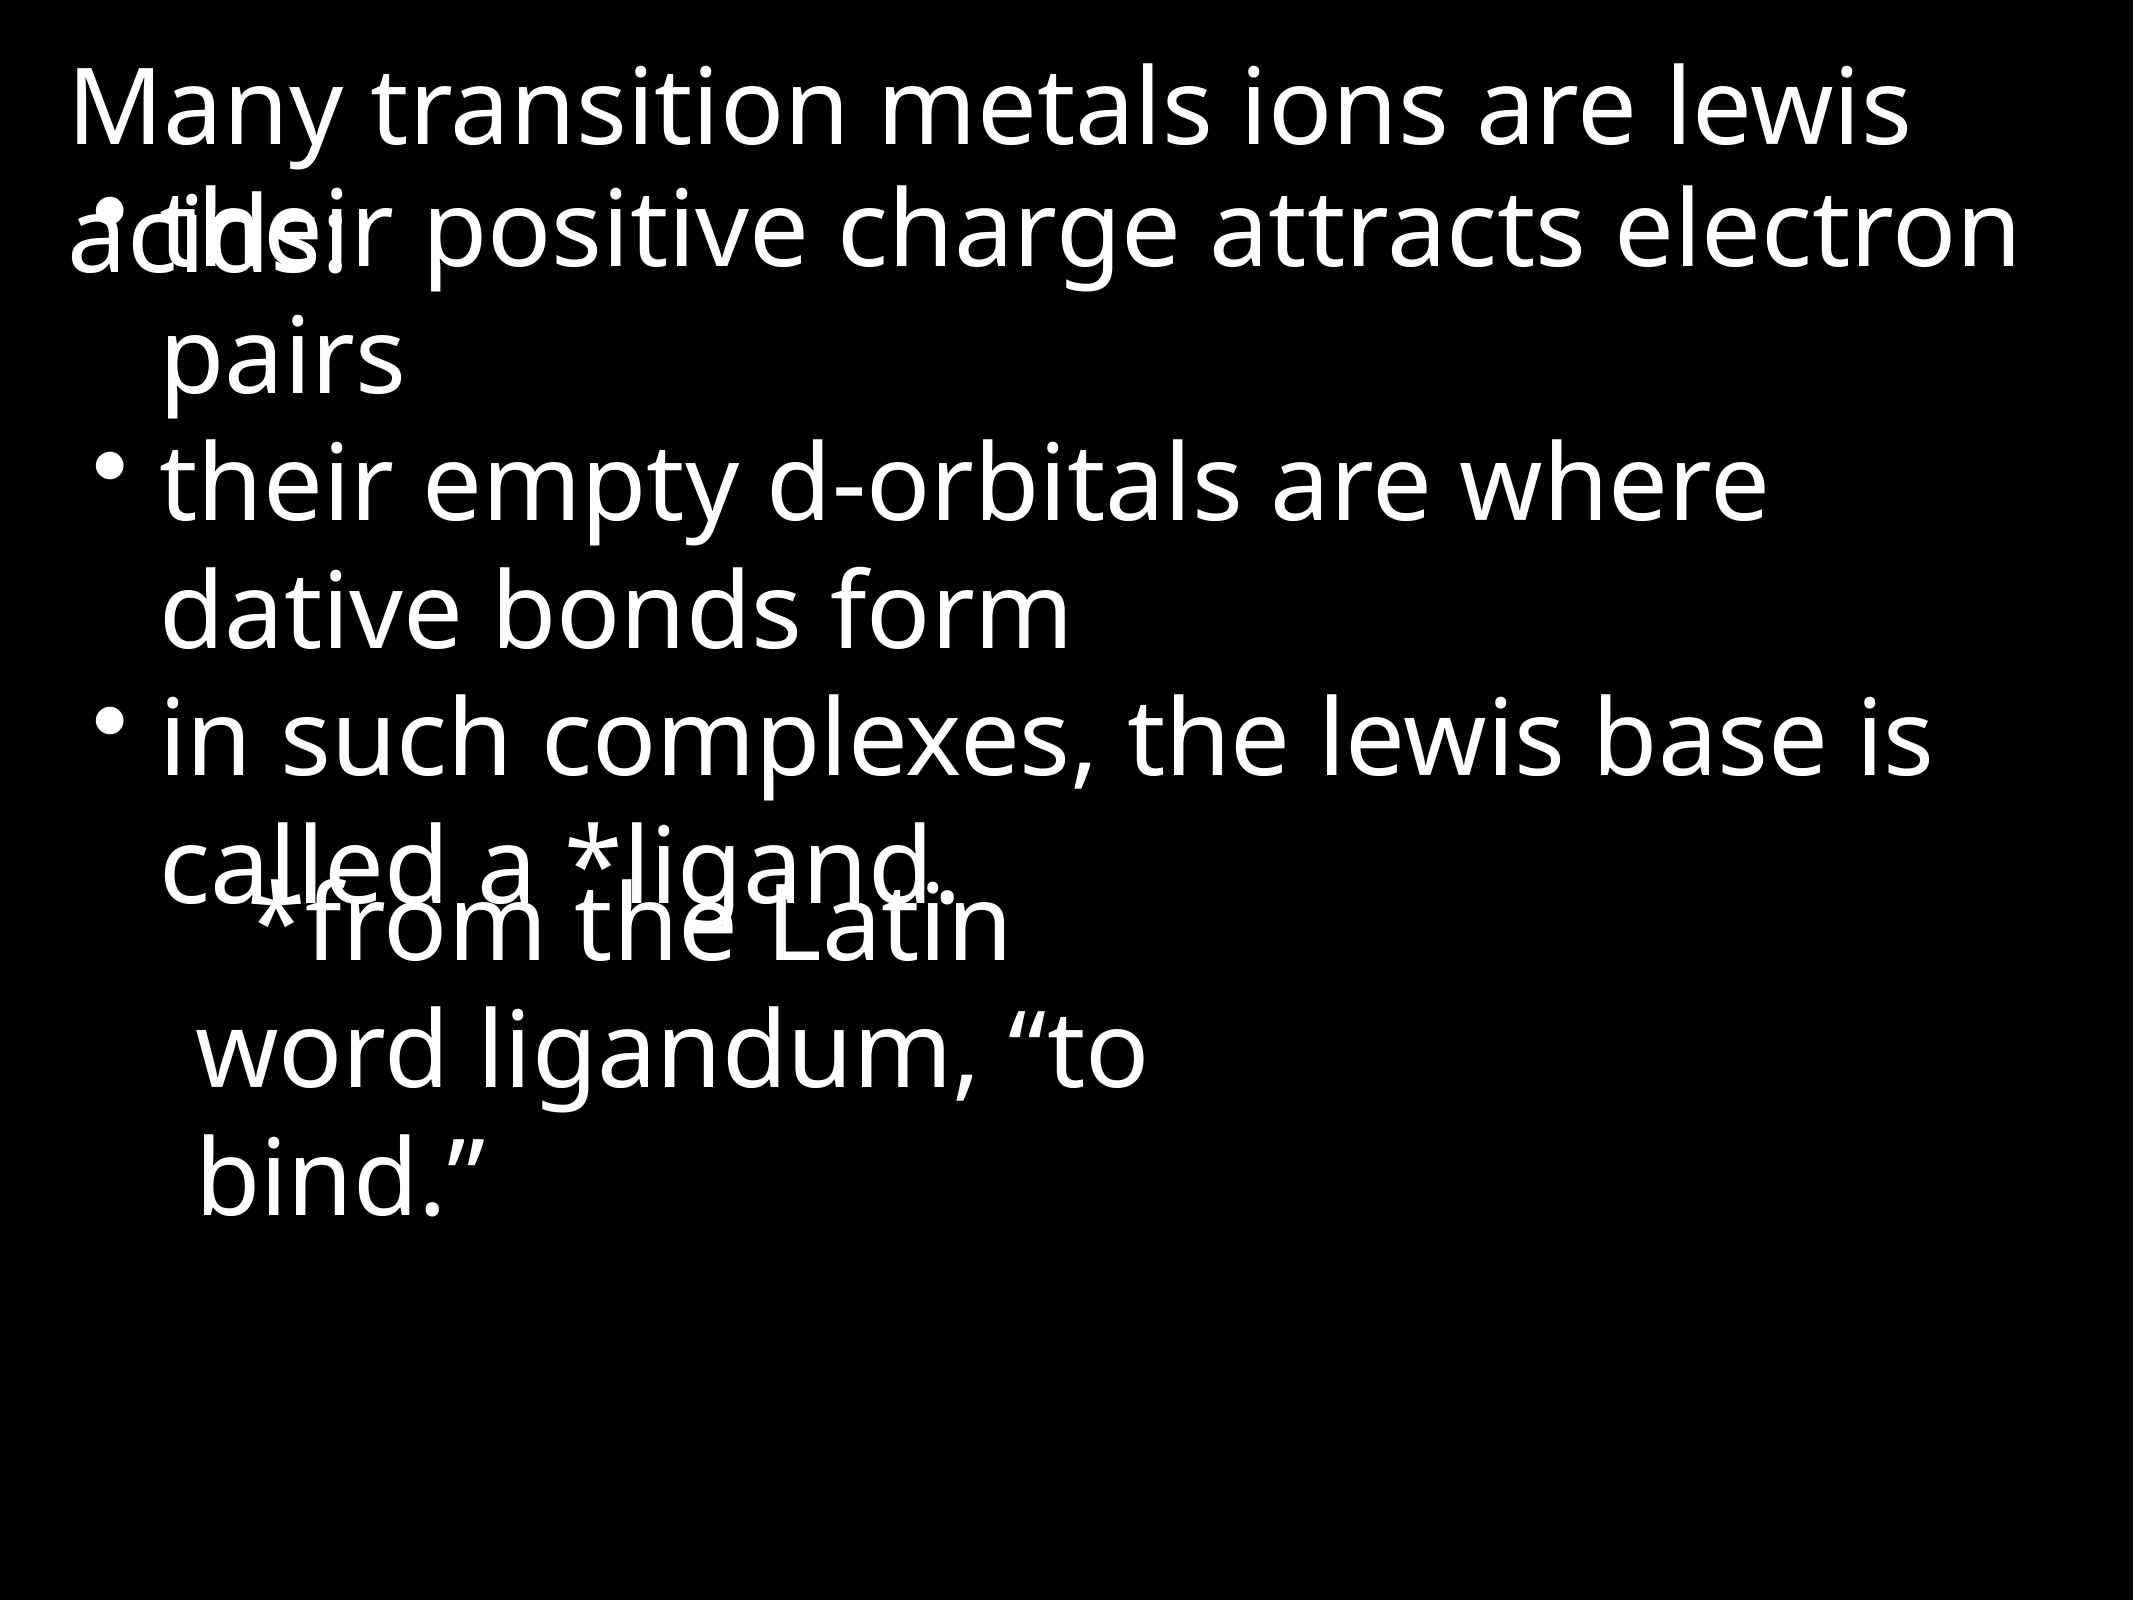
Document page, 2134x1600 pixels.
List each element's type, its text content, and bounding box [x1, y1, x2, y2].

text_box *from the Latin word ligandum, “to bind.” [186, 845, 1278, 1245]
text_box their positive charge attracts electron pairs their empty d-orbitals are where dative bonds form in such complexes, the lewis base is called a *ligand. [32, 151, 2101, 933]
text_box Many transition metals ions are lewis acids: [59, 30, 1966, 151]
